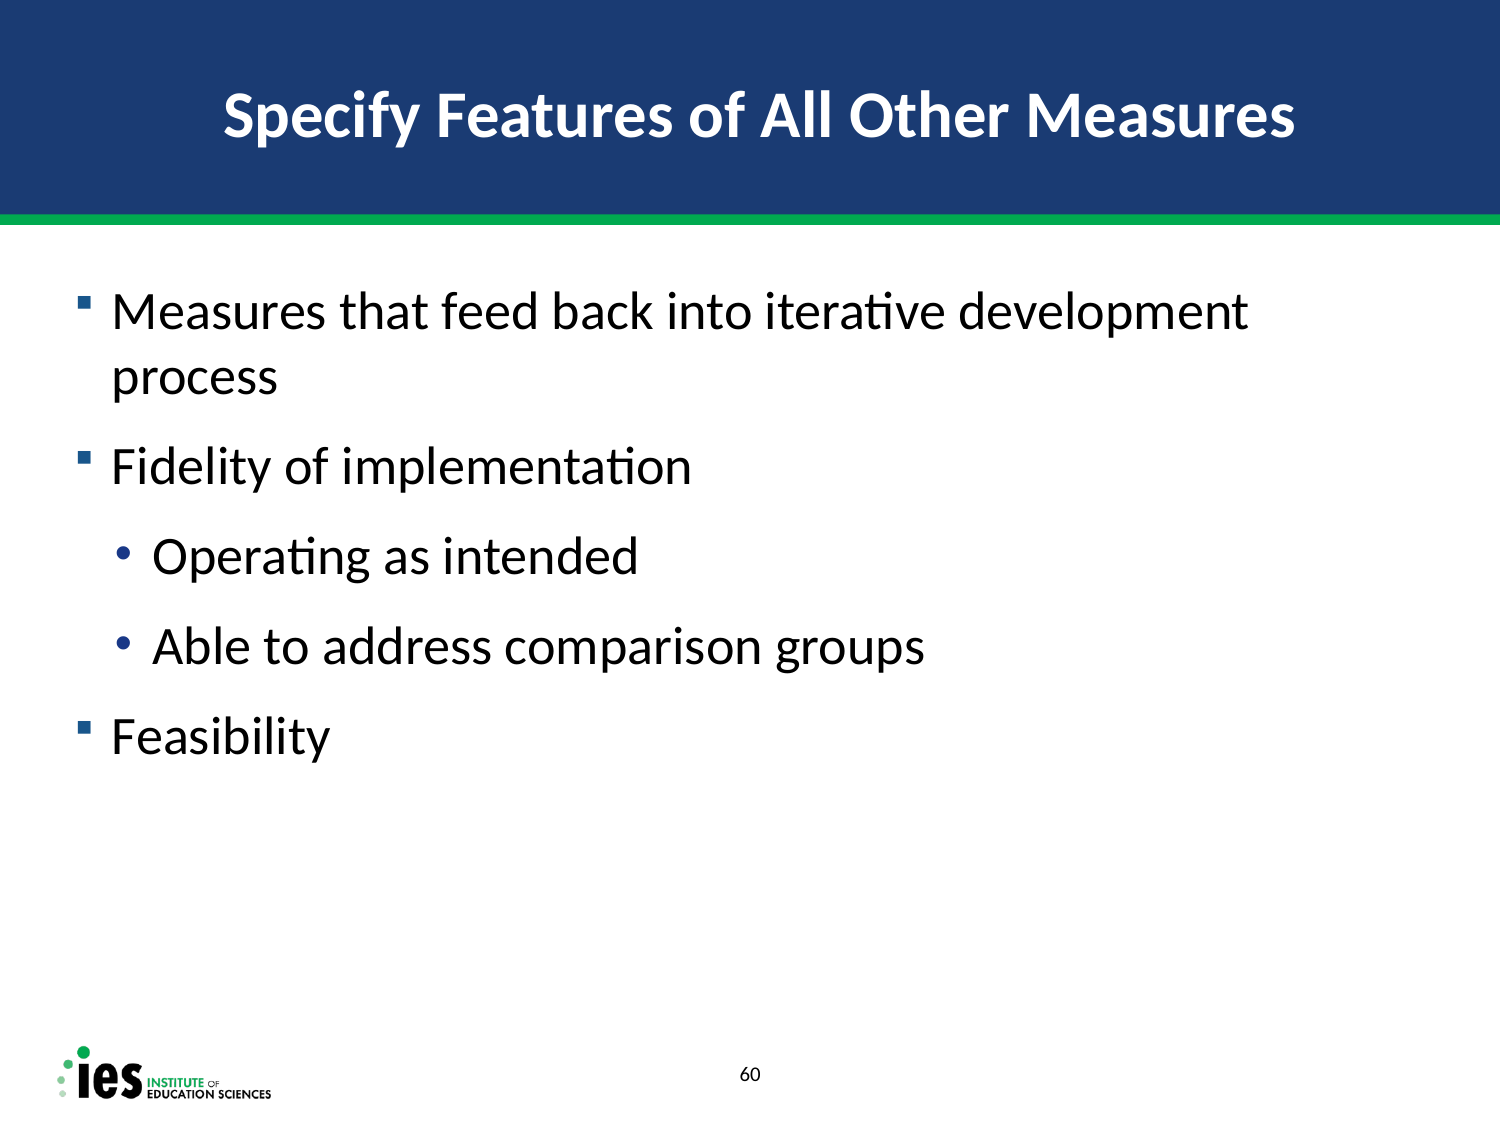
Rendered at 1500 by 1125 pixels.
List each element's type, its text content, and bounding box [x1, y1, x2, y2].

text_box 60 [575, 1042, 925, 1103]
list Measures that feed back into iterative development process Fidelity of implementation Operating as intended Able to address comparison groups Feasibility [59, 268, 1441, 1017]
picture [57, 1045, 271, 1115]
title Specify Features of All Other Measures [62, 35, 1458, 194]
